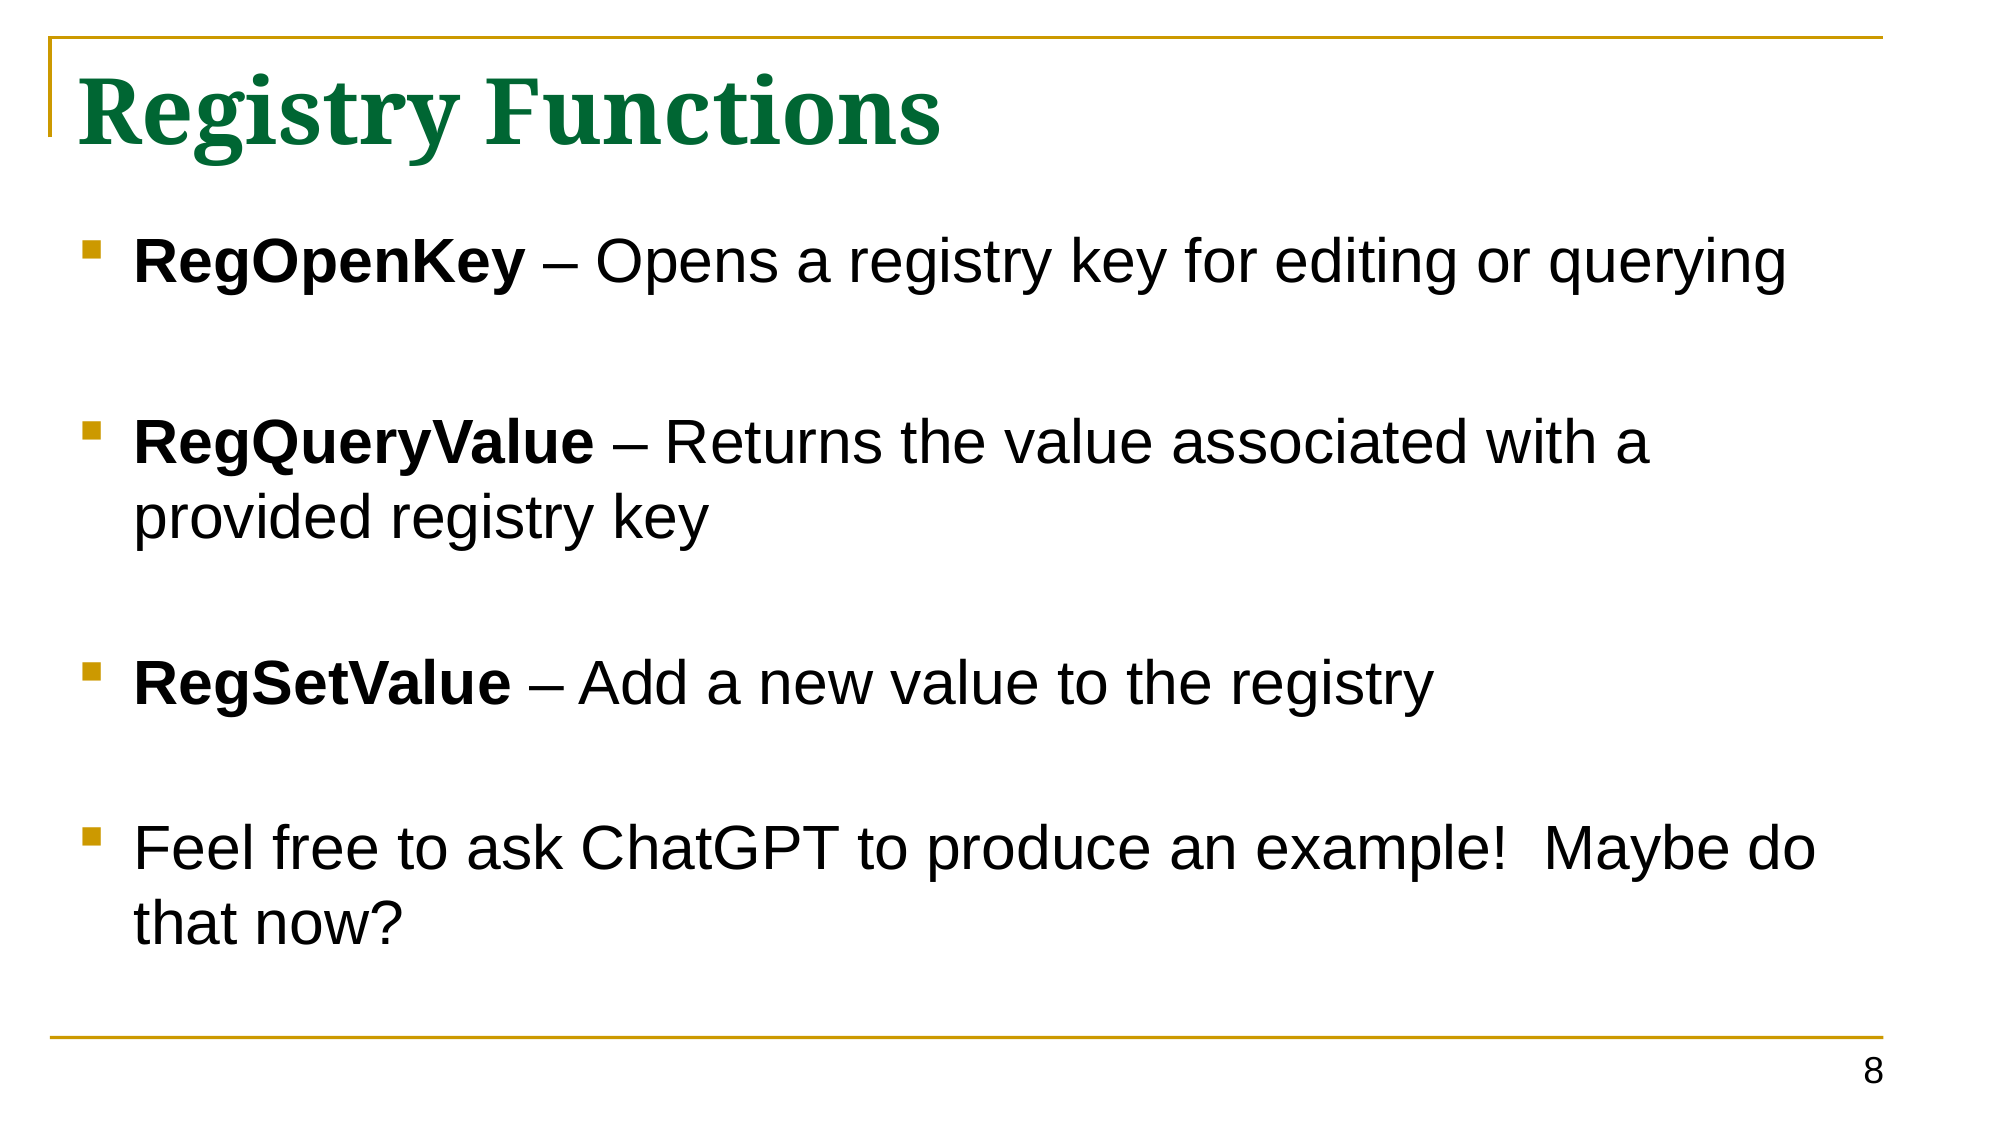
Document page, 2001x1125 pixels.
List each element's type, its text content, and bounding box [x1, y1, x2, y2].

list RegOpenKey – Opens a registry key for editing or querying RegQueryValue – Returns the value associated with a provided registry key RegSetValue – Add a new value to the registry Feel free to ask ChatGPT to produce an example! Maybe do that now? [62, 271, 1899, 1005]
title Registry Functions [62, 45, 1899, 271]
